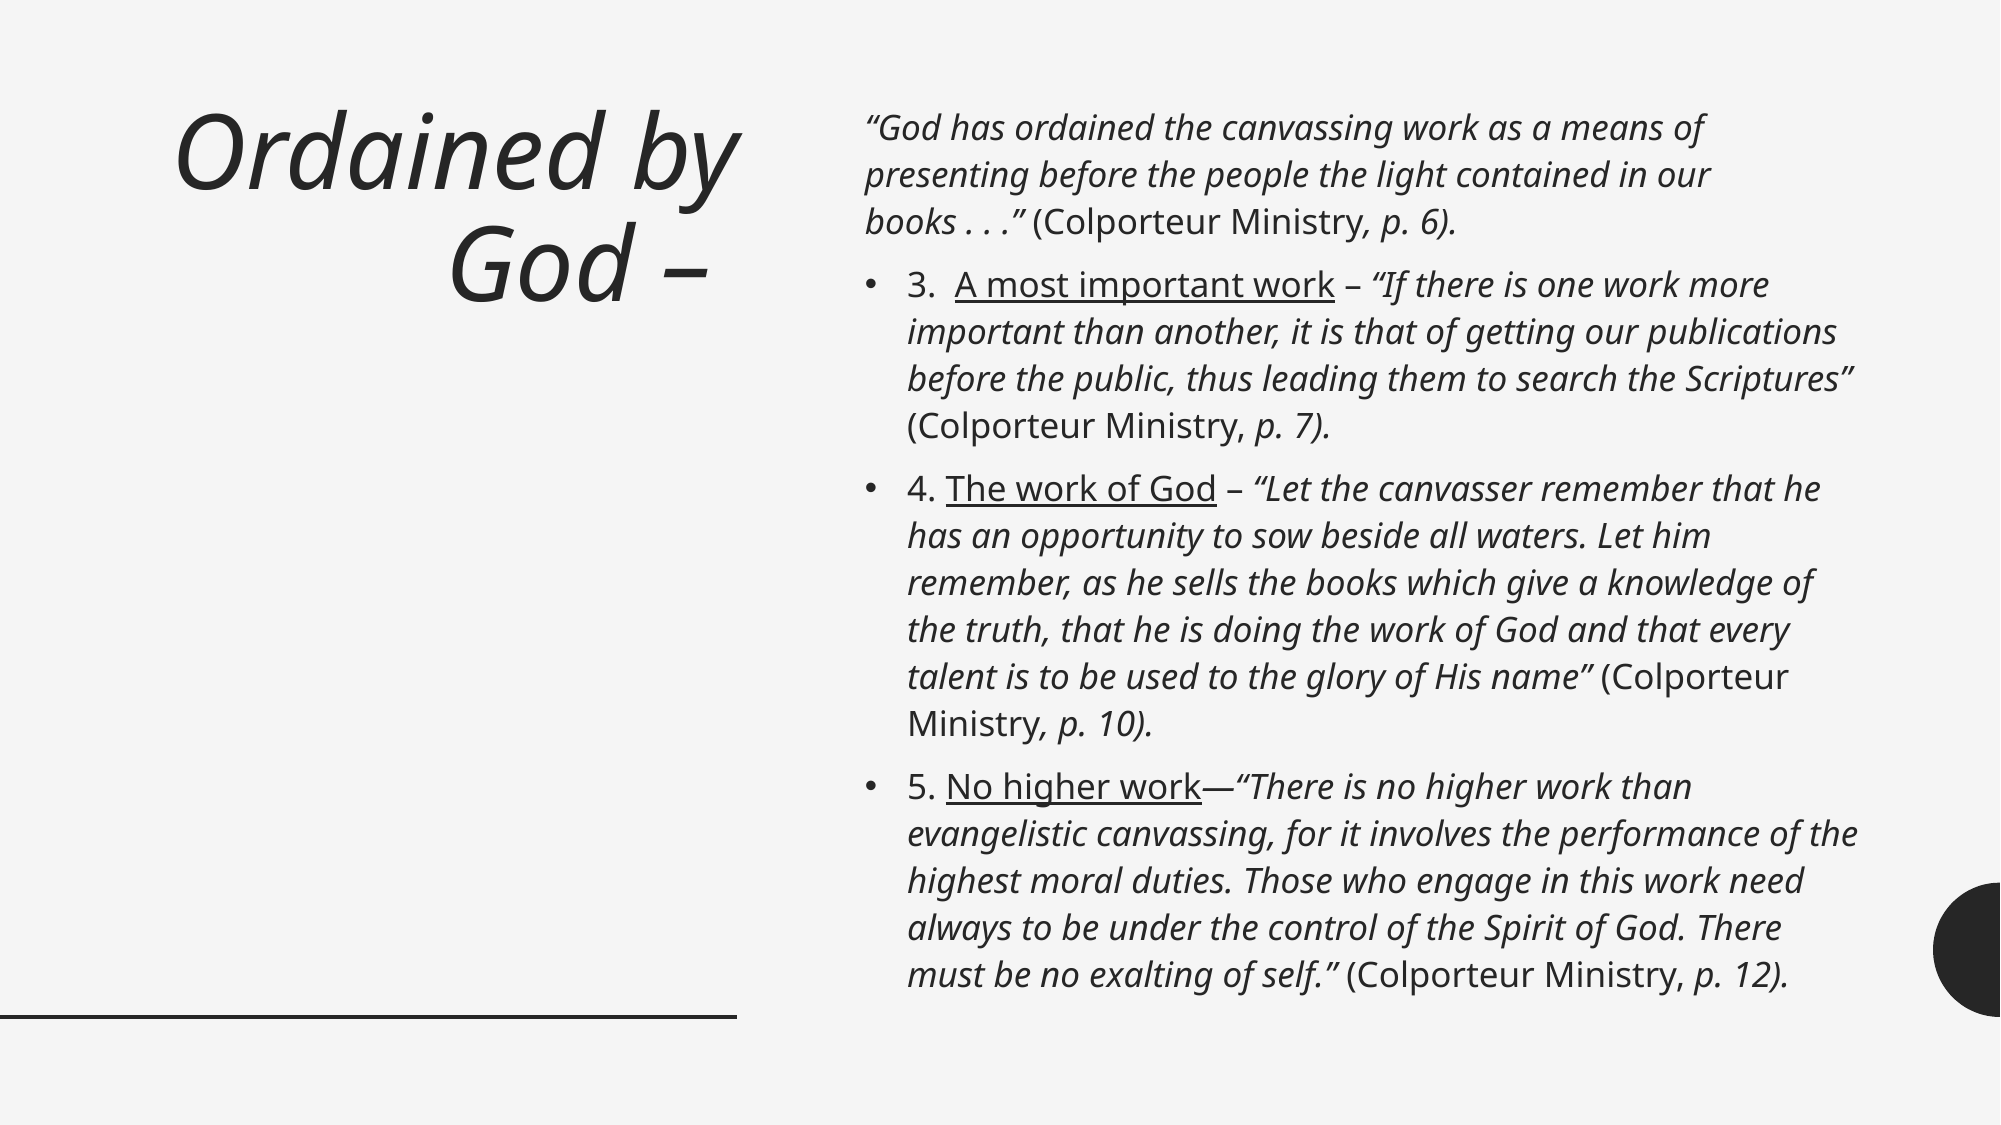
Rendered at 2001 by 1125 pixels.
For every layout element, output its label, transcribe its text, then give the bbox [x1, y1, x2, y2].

list “God has ordained the canvassing work as a means of presenting before the people the light contained in our books . . .” (Colporteur Ministry, p. 6). 3. A most important work – “If there is one work more important than another, it is that of getting our publications before the public, thus leading them to search the Scriptures” (Colporteur Ministry, p. 7). 4. The work of God – “Let the canvasser remember that he has an opportunity to sow beside all waters. Let him remember, as he sells the books which give a knowledge of the truth, that he is doing the work of God and that every talent is to be used to the glory of His name” (Colporteur Ministry, p. 10). 5. No higher work—“There is no higher work than evangelistic canvassing, for it involves the performance of the highest moral duties. Those who engage in this work need always to be under the control of the Spirit of God. There must be no exalting of self.” (Colporteur Ministry, p. 12). [849, 93, 1875, 1022]
title Ordained by God – [125, 91, 754, 905]
